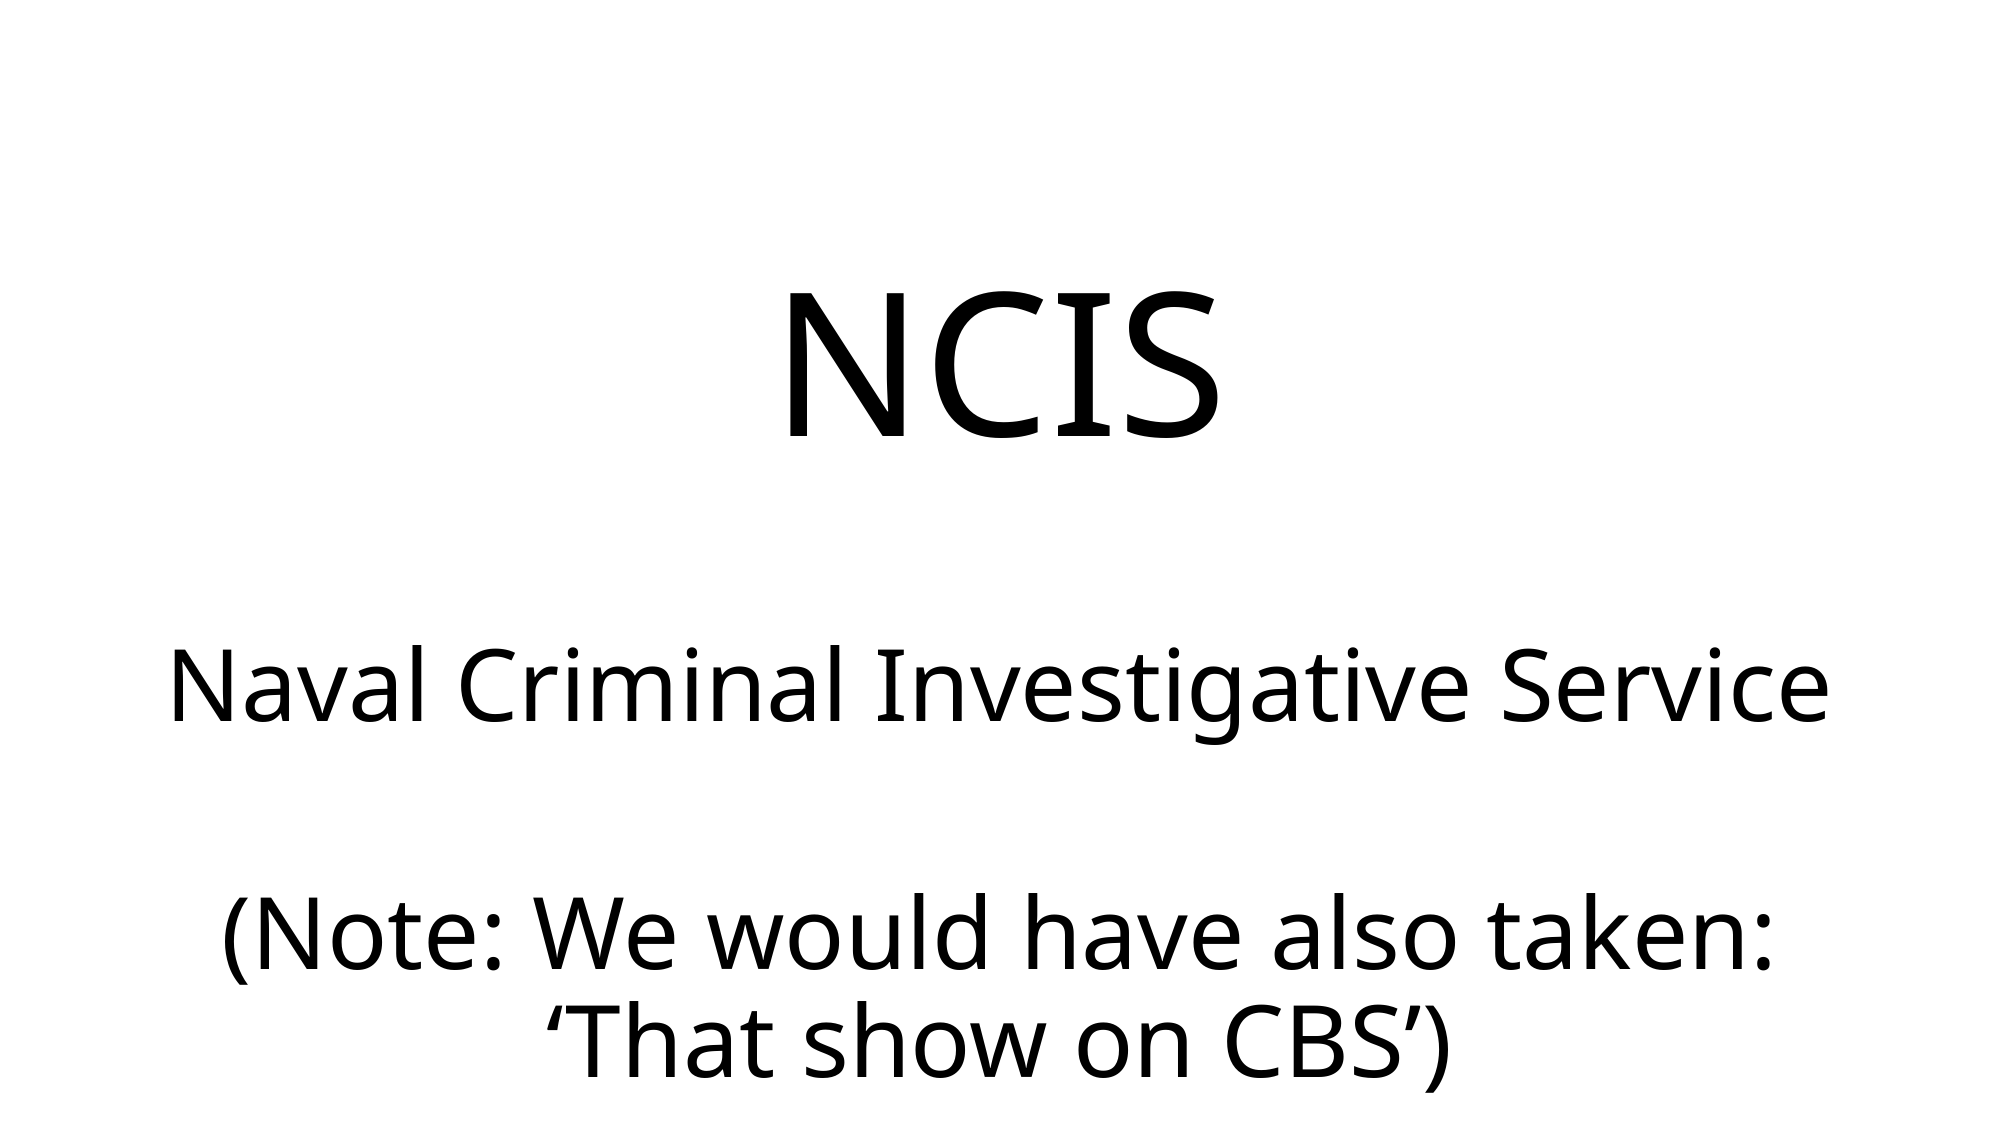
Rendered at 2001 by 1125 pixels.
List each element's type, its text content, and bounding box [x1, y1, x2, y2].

title NCIS [137, 59, 1863, 627]
list Naval Criminal Investigative Service (Note: We would have also taken: ‘That show on CBS’) [137, 627, 1863, 1052]
